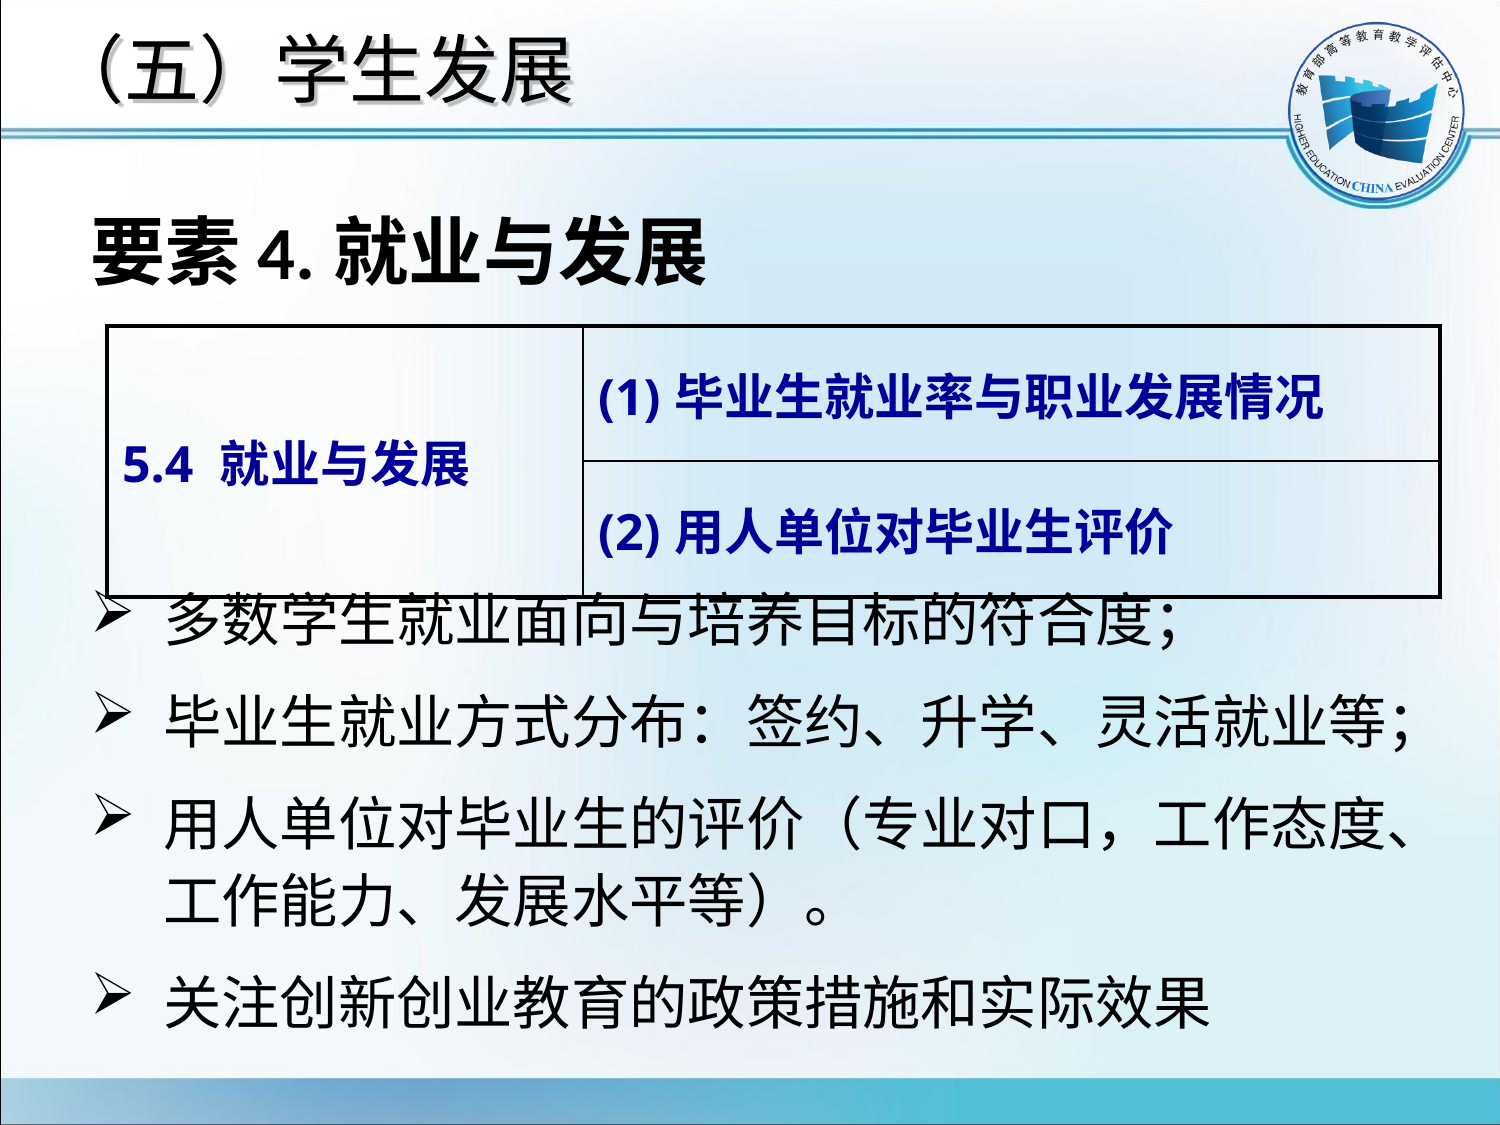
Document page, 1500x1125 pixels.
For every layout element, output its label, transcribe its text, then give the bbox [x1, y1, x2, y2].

table_cell (2)用人单位对毕业生评价 [584, 462, 1438, 595]
list 要素4.就业与发展 多数学生就业面向与培养目标的符合度； 毕业生就业方式分布：签约、升学、灵活就业等； 用人单位对毕业生的评价（专业对口，工作态度、工作能力、发展水平等）。 关注创新创业教育的政策措施和实际效果 [74, 196, 1447, 1006]
picture [0, 0, 1500, 1125]
table_header 5.4 就业与发展 [109, 328, 582, 595]
slide_number [1074, 1042, 1425, 1103]
title （五）学生发展 [33, 0, 1315, 177]
table_header (1)毕业生就业率与职业发展情况 [584, 328, 1438, 460]
